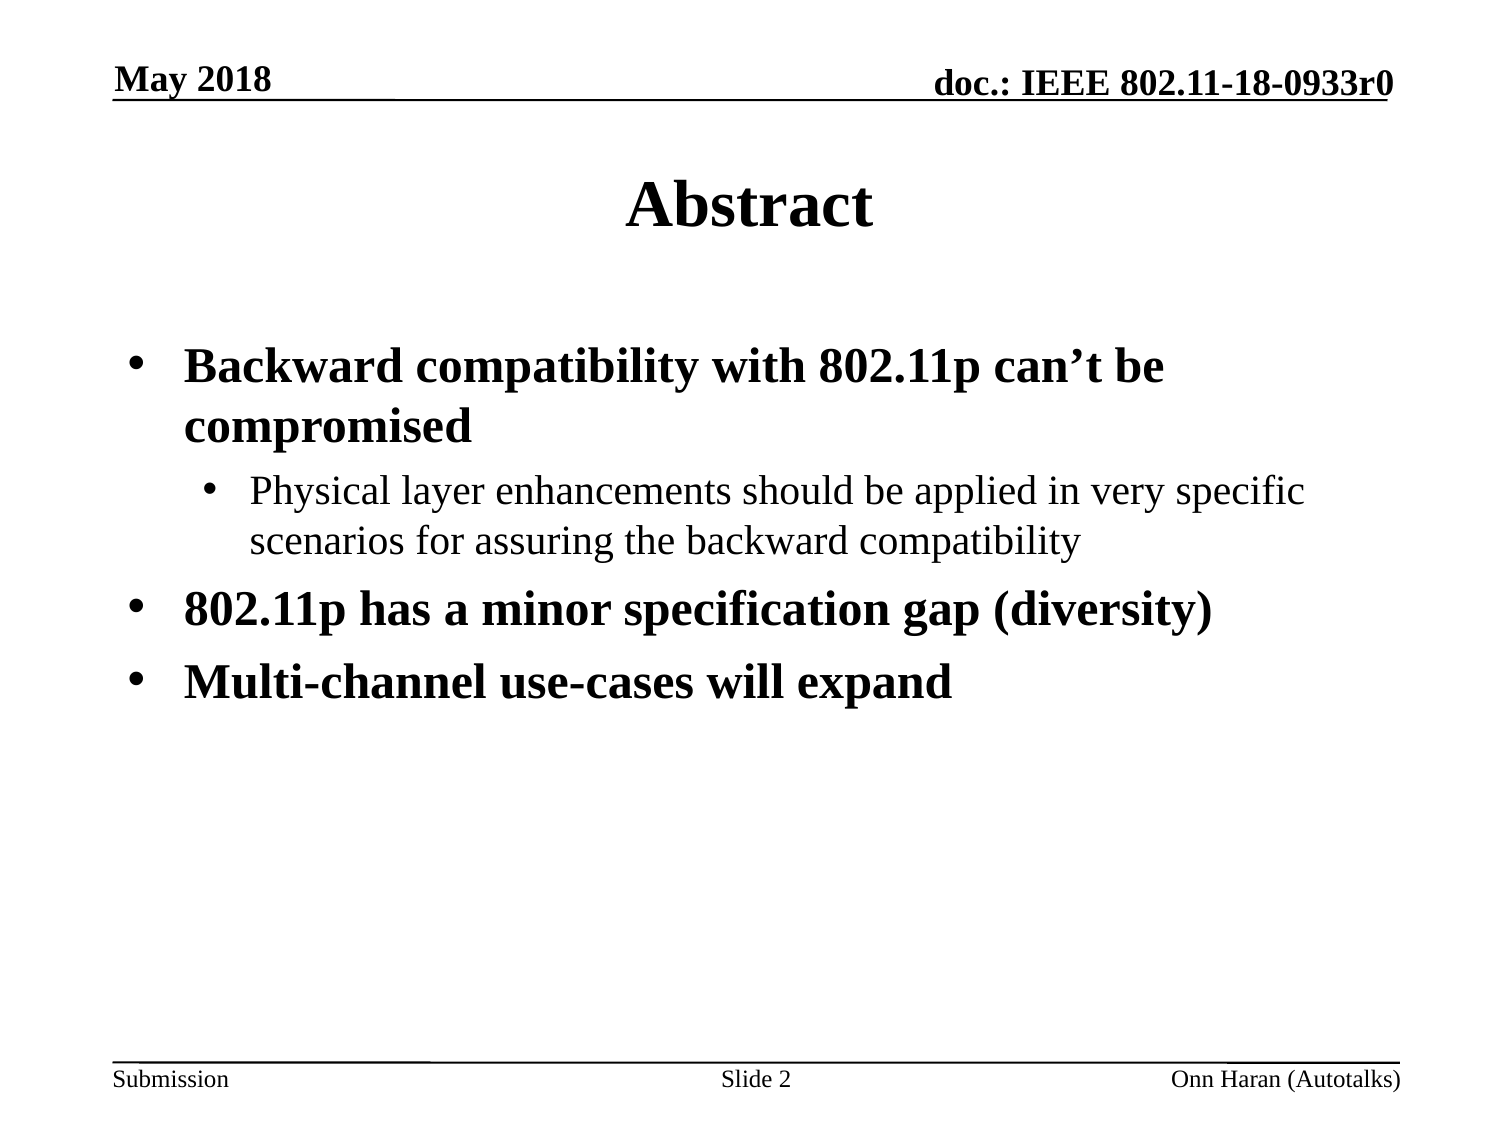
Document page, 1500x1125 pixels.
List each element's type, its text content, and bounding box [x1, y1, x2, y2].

title Abstract [112, 112, 1388, 288]
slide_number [114, 54, 423, 100]
list Backward compatibility with 802.11p can’t be compromised Physical layer enhancements should be applied in very specific scenarios for assuring the backward compatibility 802.11p has a minor specification gap (diversity) Multi-channel use-cases will expand [112, 324, 1388, 1000]
footer Onn Haran (Autotalks) [878, 1061, 1402, 1093]
slide_number Slide 2 [712, 1061, 800, 1123]
